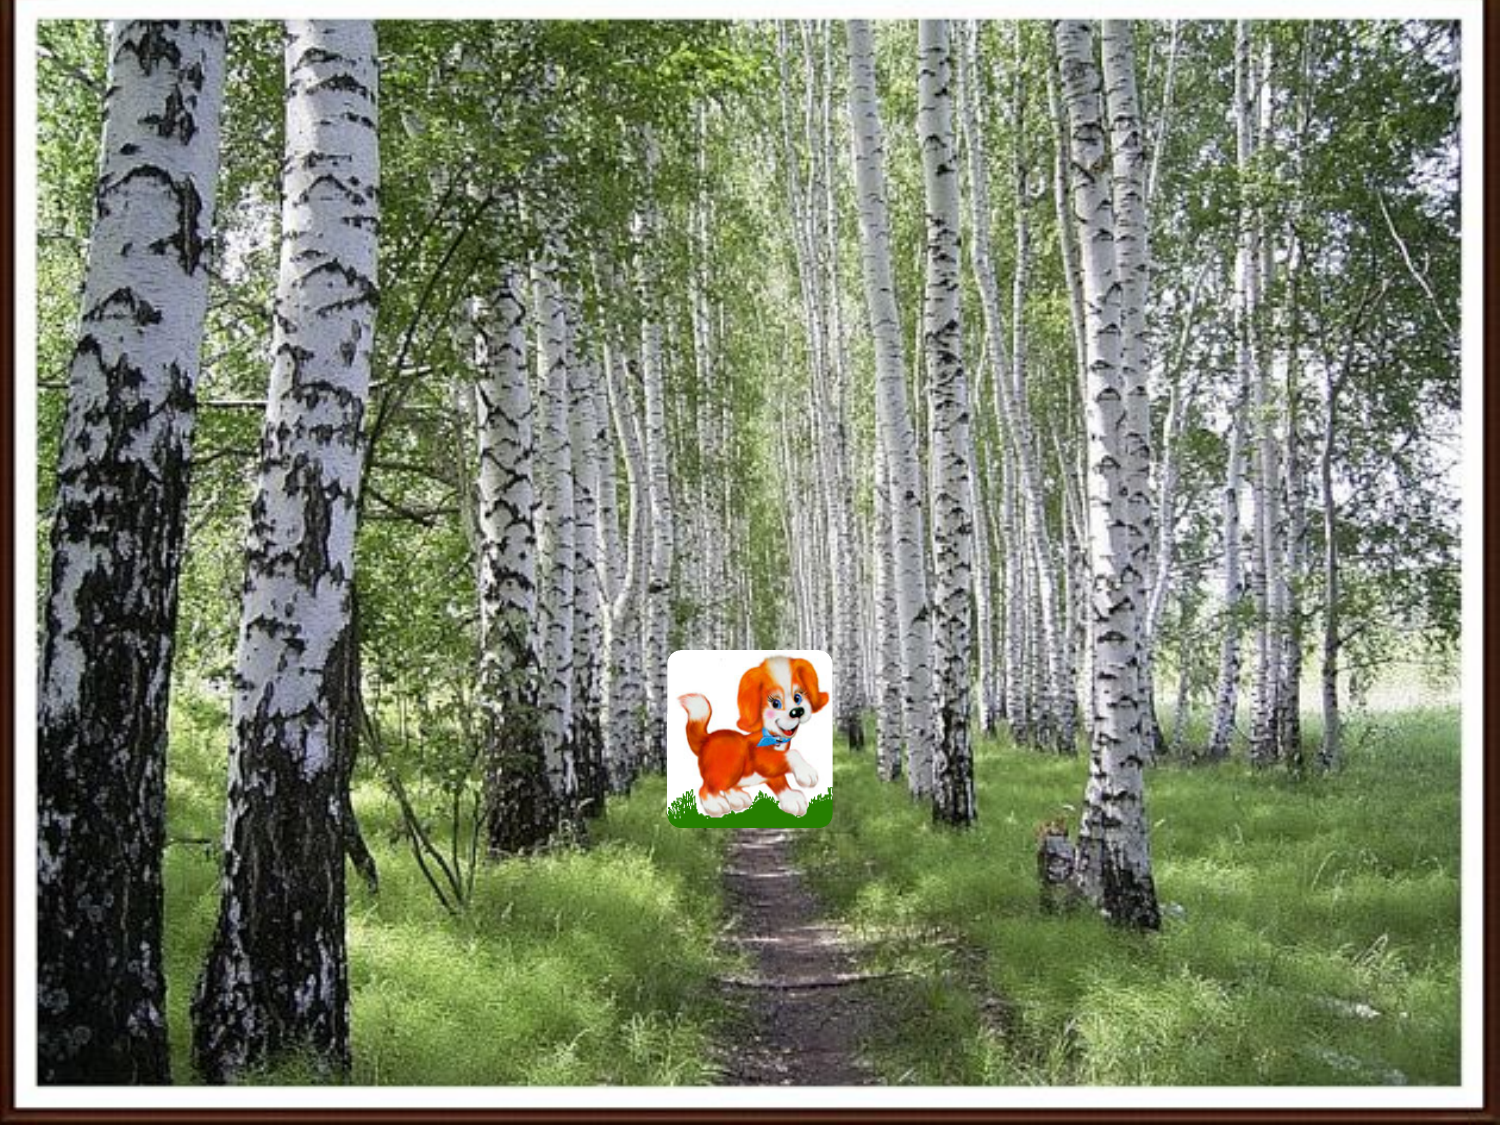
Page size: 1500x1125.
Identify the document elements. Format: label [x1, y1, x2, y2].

list [666, 649, 833, 829]
picture [0, 0, 1500, 1125]
